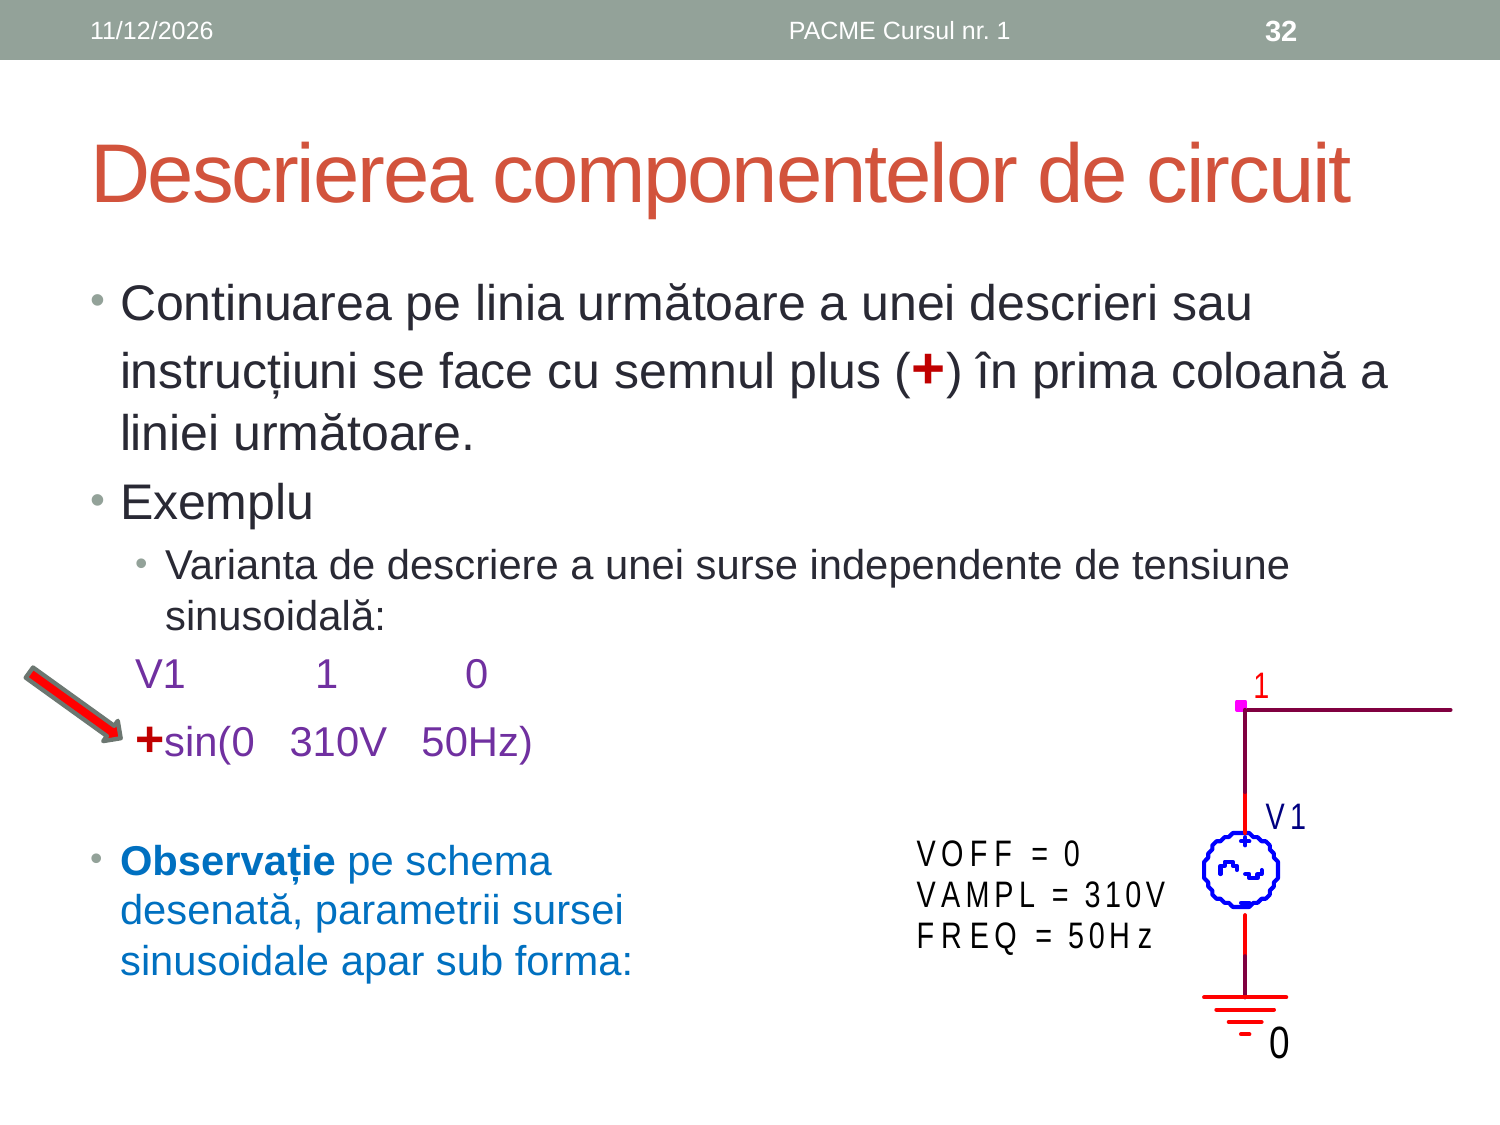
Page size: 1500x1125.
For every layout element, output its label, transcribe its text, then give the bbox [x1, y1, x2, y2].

picture [912, 627, 1488, 1101]
slide_number 32 [1250, 3, 1425, 57]
footer PACME Cursul nr. 1 [562, 3, 1238, 57]
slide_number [75, 3, 550, 57]
text_box [23, 665, 123, 744]
list Continuarea pe linia următoare a unei descrieri sau instrucțiuni se face cu semnul plus (+) în prima coloană a liniei următoare. Exemplu Varianta de descriere a unei surse independente de tensiune sinusoidală: V1 1 0 +sin(0 310V 50Hz) Observație pe schema desenată, parametrii sursei sinusoidale apar sub forma: [75, 262, 1425, 1063]
title Descrierea componentelor de circuit [75, 87, 1425, 250]
